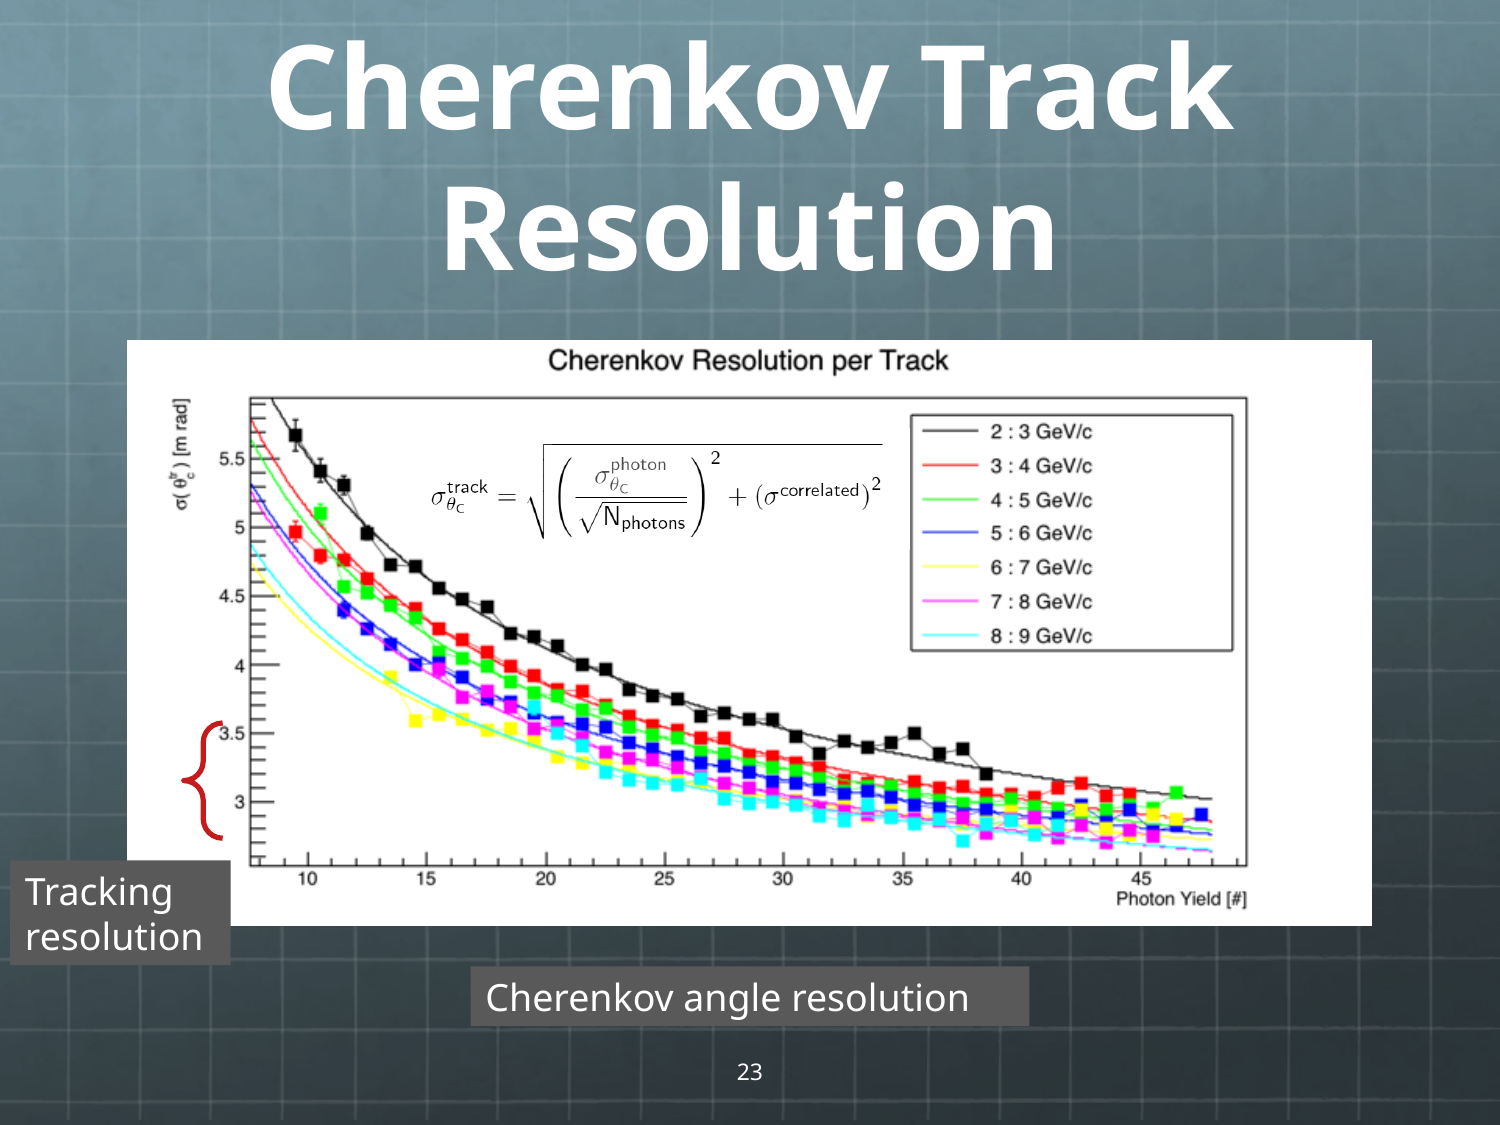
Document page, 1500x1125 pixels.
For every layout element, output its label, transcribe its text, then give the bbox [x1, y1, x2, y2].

text_box Tracking resolution [10, 860, 98, 966]
slide_number 23 [687, 1042, 813, 1103]
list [127, 308, 1373, 958]
title Cherenkov Track Resolution [127, 17, 1372, 289]
picture [0, 0, 1500, 1125]
text_box Cherenkov angle resolution [470, 1019, 1030, 1027]
